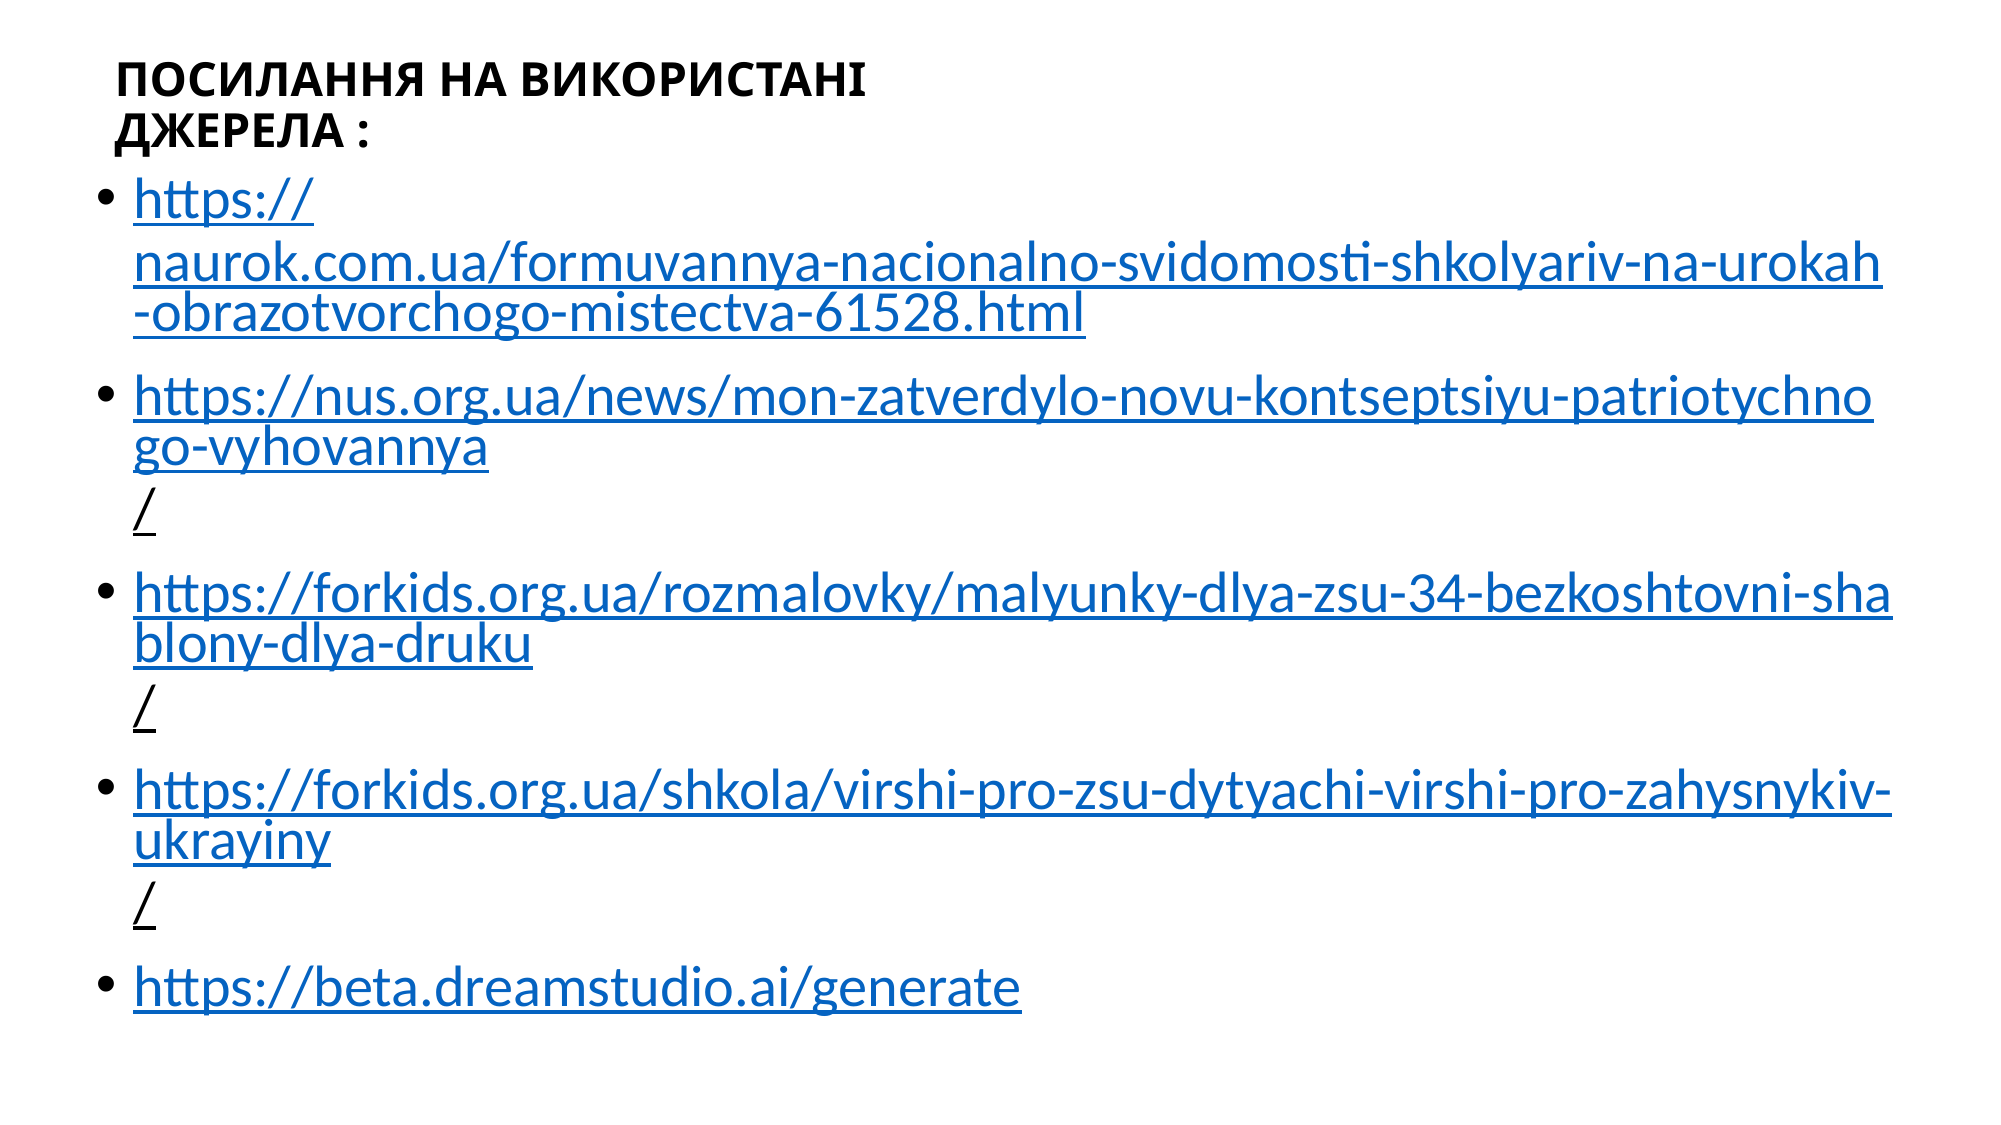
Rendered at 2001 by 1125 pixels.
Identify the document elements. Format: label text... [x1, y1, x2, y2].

title ПОСИЛАННЯ НА ВИКОРИСТАНІ ДЖЕРЕЛА : [99, 48, 960, 161]
list https://naurok.com.ua/formuvannya-nacionalno-svidomosti-shkolyariv-na-urokah-obrazotvorchogo-mistectva-61528.html https://nus.org.ua/news/mon-zatverdylo-novu-kontseptsiyu-patriotychnogo-vyhovannya/ https://forkids.org.ua/rozmalovky/malyunky-dlya-zsu-34-bezkoshtovni-shablony-dlya-druku/ https://forkids.org.ua/shkola/virshi-pro-zsu-dytyachi-virshi-pro-zahysnykiv-ukrayiny/ https://beta.dreamstudio.ai/generate [80, 161, 1913, 1002]
